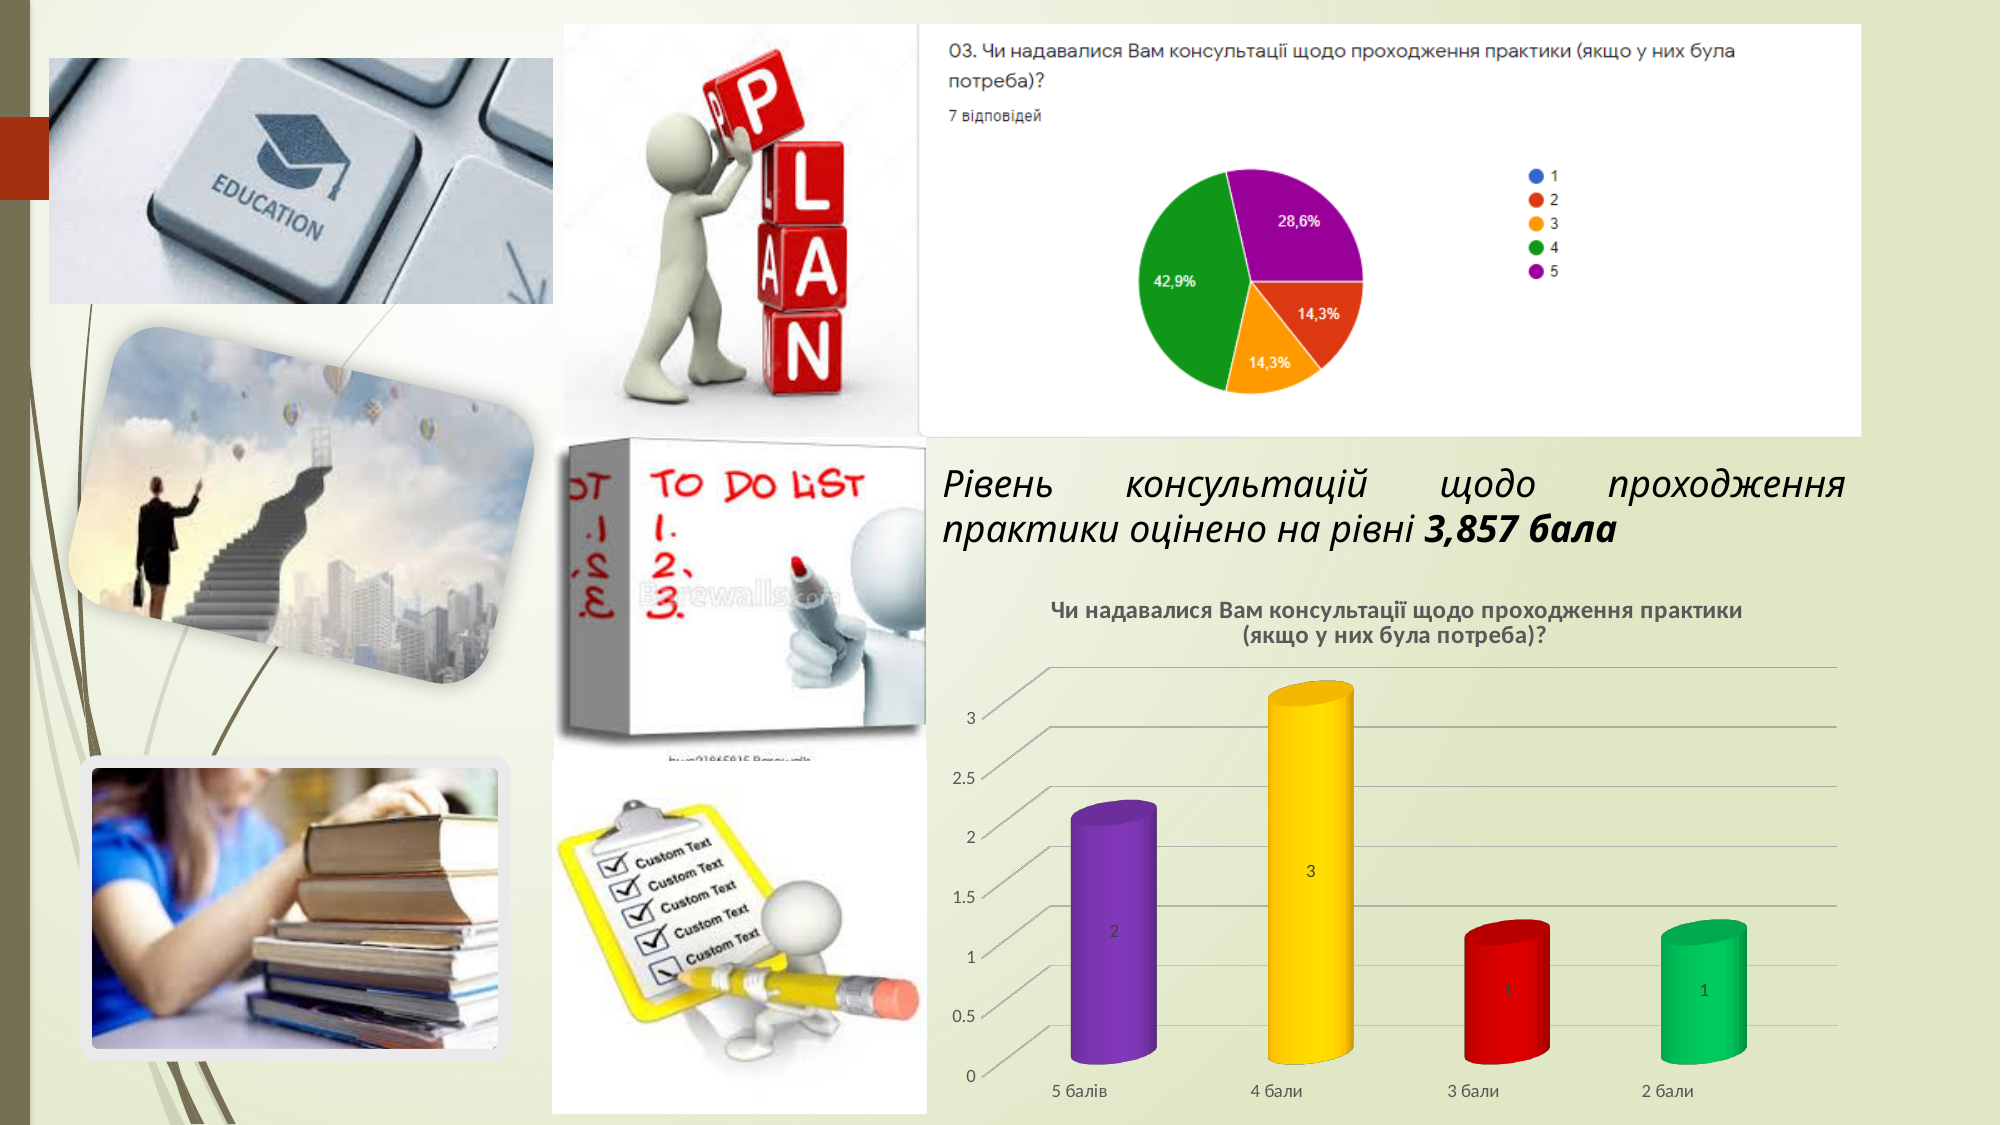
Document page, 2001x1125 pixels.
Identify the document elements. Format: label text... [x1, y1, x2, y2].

chart [927, 573, 1862, 1114]
picture [85, 761, 505, 1056]
picture [49, 58, 553, 304]
picture [68, 327, 534, 684]
text_box Рівень консультацій щодо проходження практики оцінено на рівні 3,857 бала [931, 452, 1862, 557]
picture [552, 24, 1862, 1114]
